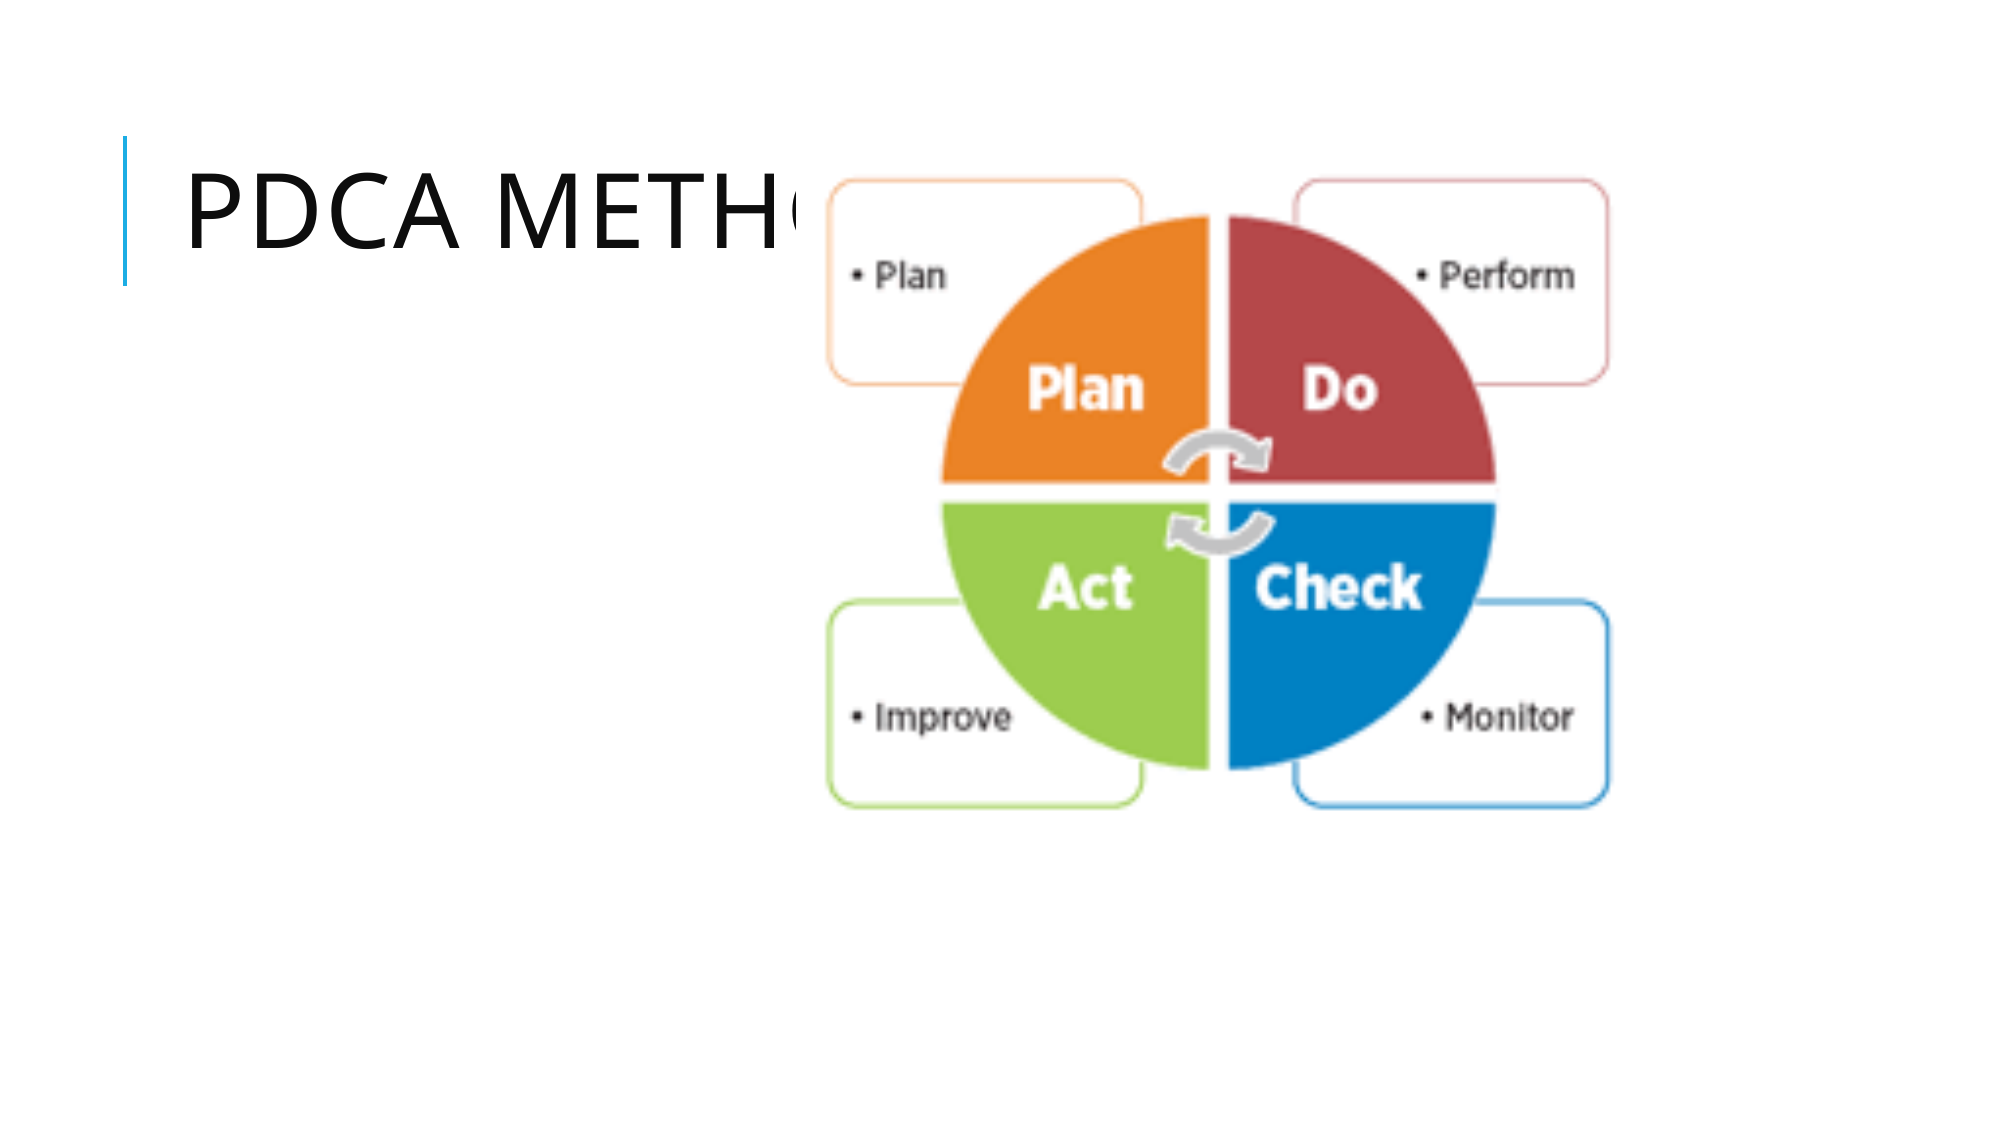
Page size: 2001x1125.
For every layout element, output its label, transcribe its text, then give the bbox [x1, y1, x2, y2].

title PDCA methode [168, 96, 1763, 342]
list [796, 140, 1642, 846]
